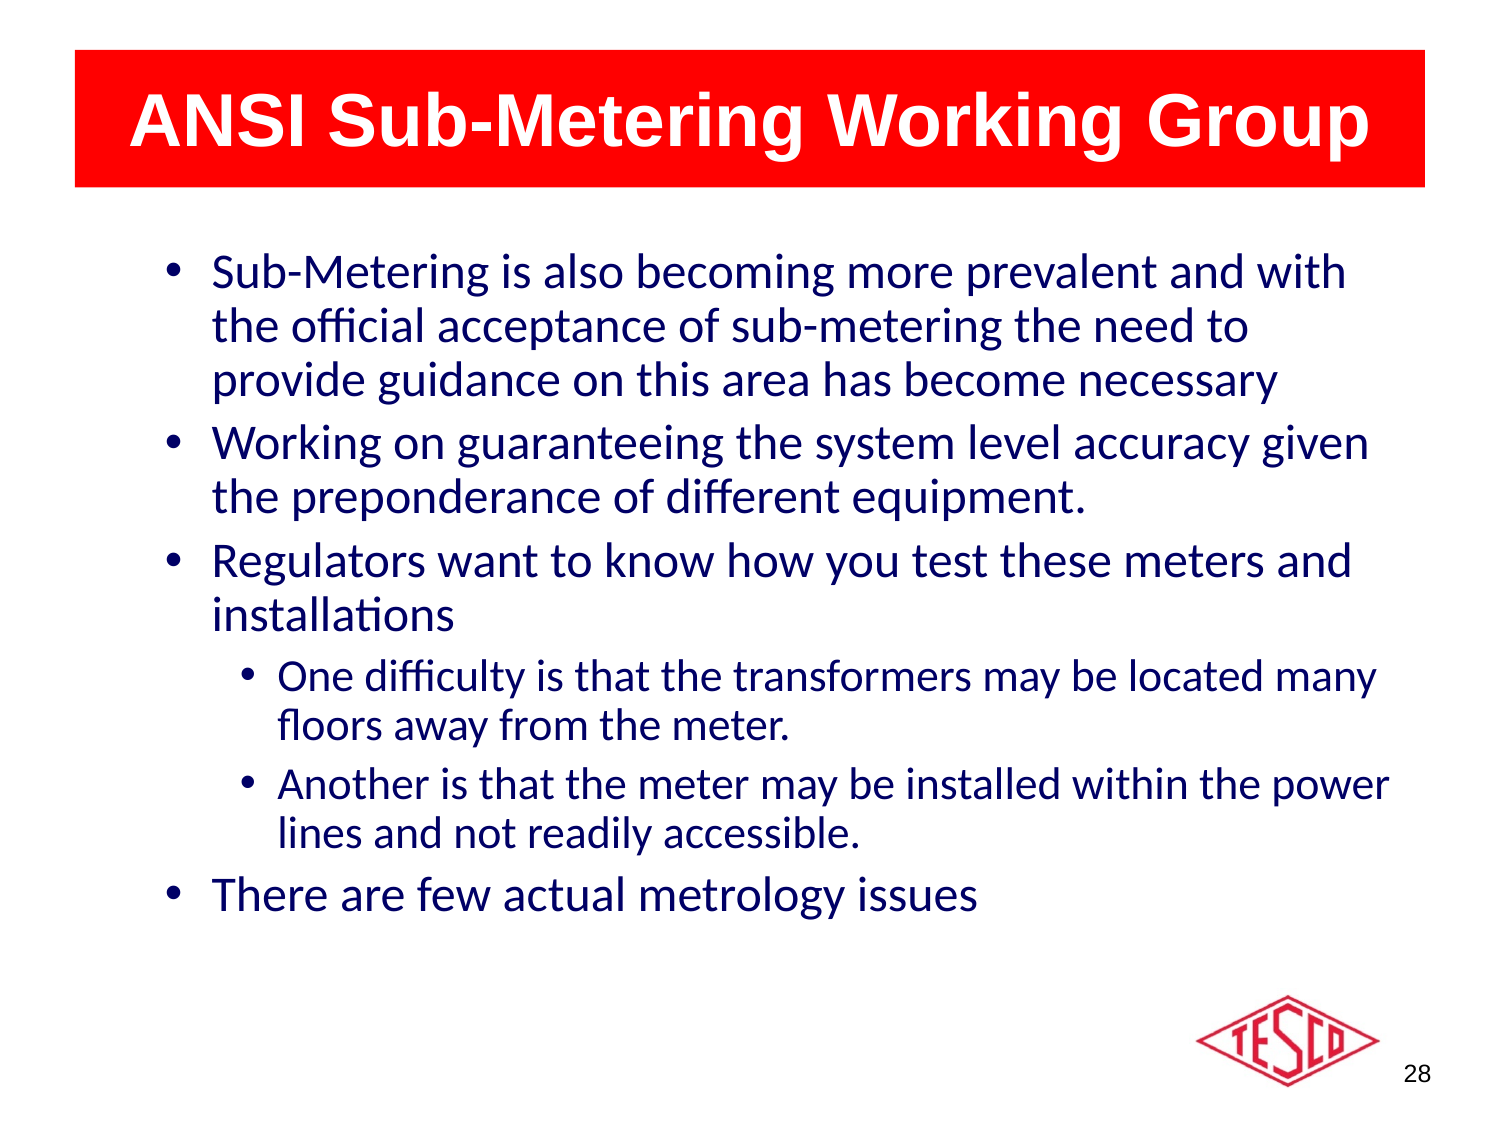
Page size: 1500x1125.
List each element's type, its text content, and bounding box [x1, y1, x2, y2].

list Sub-Metering is also becoming more prevalent and with the official acceptance of sub-metering the need to provide guidance on this area has become necessary Working on guaranteeing the system level accuracy given the preponderance of different equipment. Regulators want to know how you test these meters and installations One difficulty is that the transformers may be located many floors away from the meter. Another is that the meter may be installed within the power lines and not readily accessible. There are few actual metrology issues [75, 237, 1425, 1050]
picture [1189, 1050, 1390, 1092]
title ANSI Sub-Metering Working Group [75, 45, 1425, 188]
